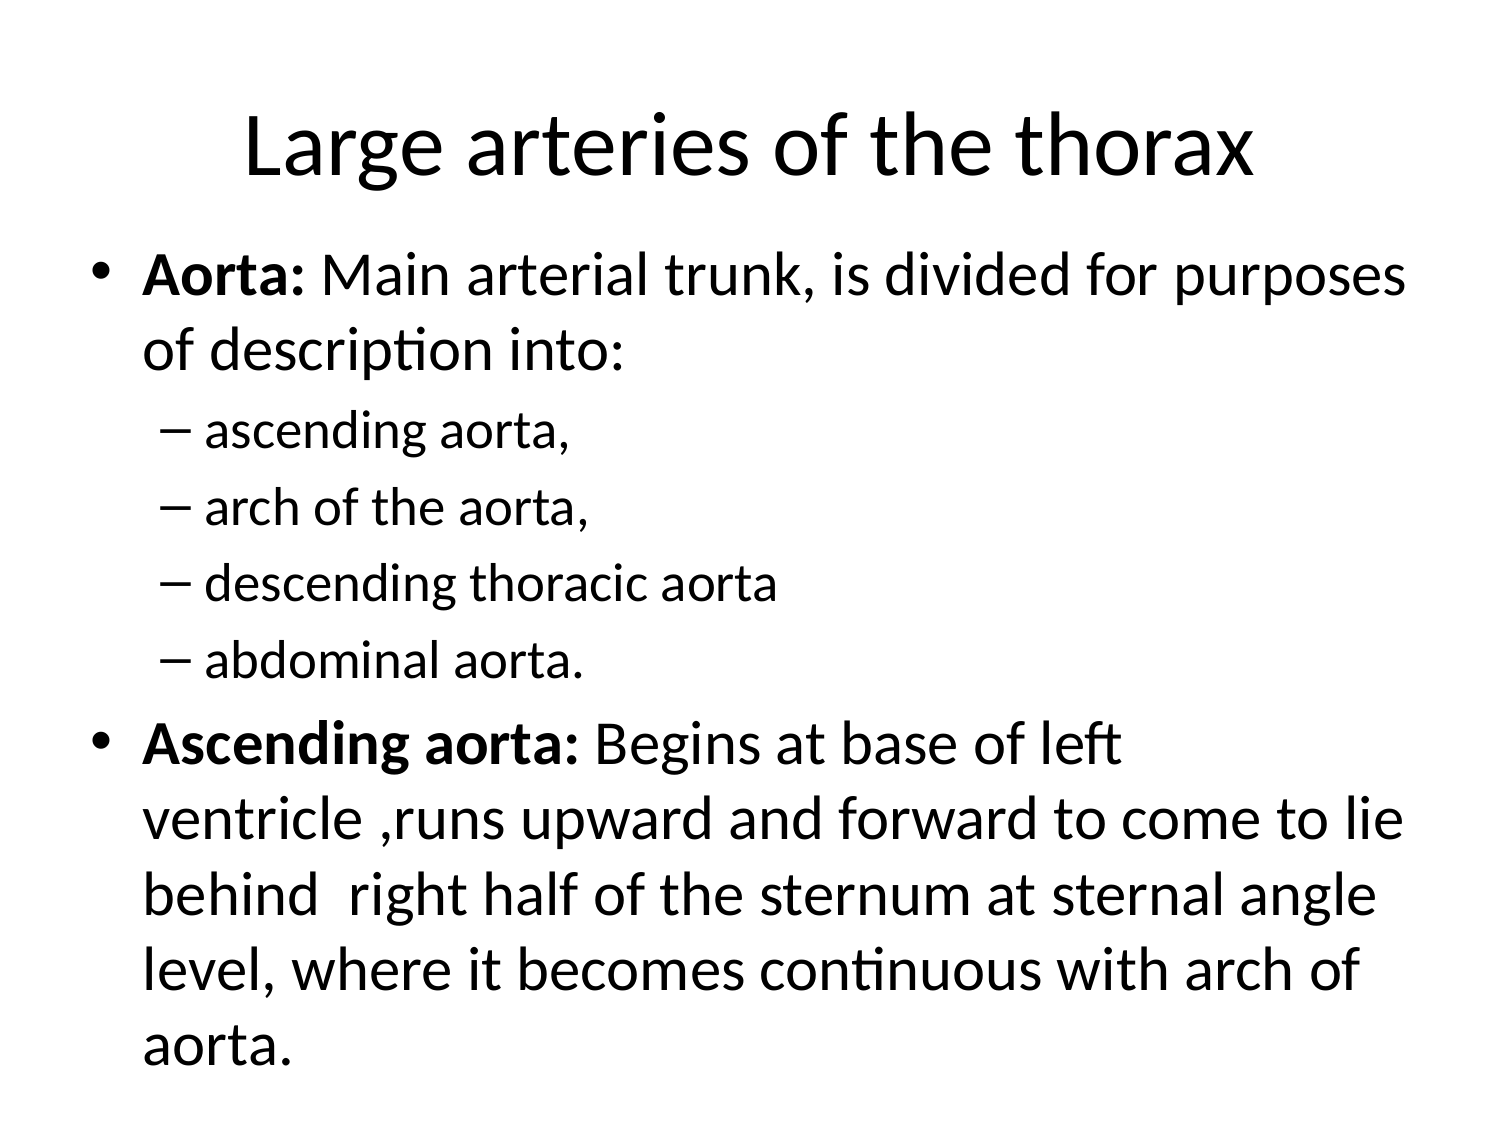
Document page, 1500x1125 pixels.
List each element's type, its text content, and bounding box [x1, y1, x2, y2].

list Aorta: Main arterial trunk, is divided for purposes of description into: ascending aorta, arch of the aorta, descending thoracic aorta abdominal aorta. Ascending aorta: Begins at base of left ventricle ,runs upward and forward to come to lie behind right half of the sternum at sternal angle level, where it becomes continuous with arch of aorta. [75, 224, 1463, 1088]
title Large arteries of the thorax [75, 45, 1425, 224]
